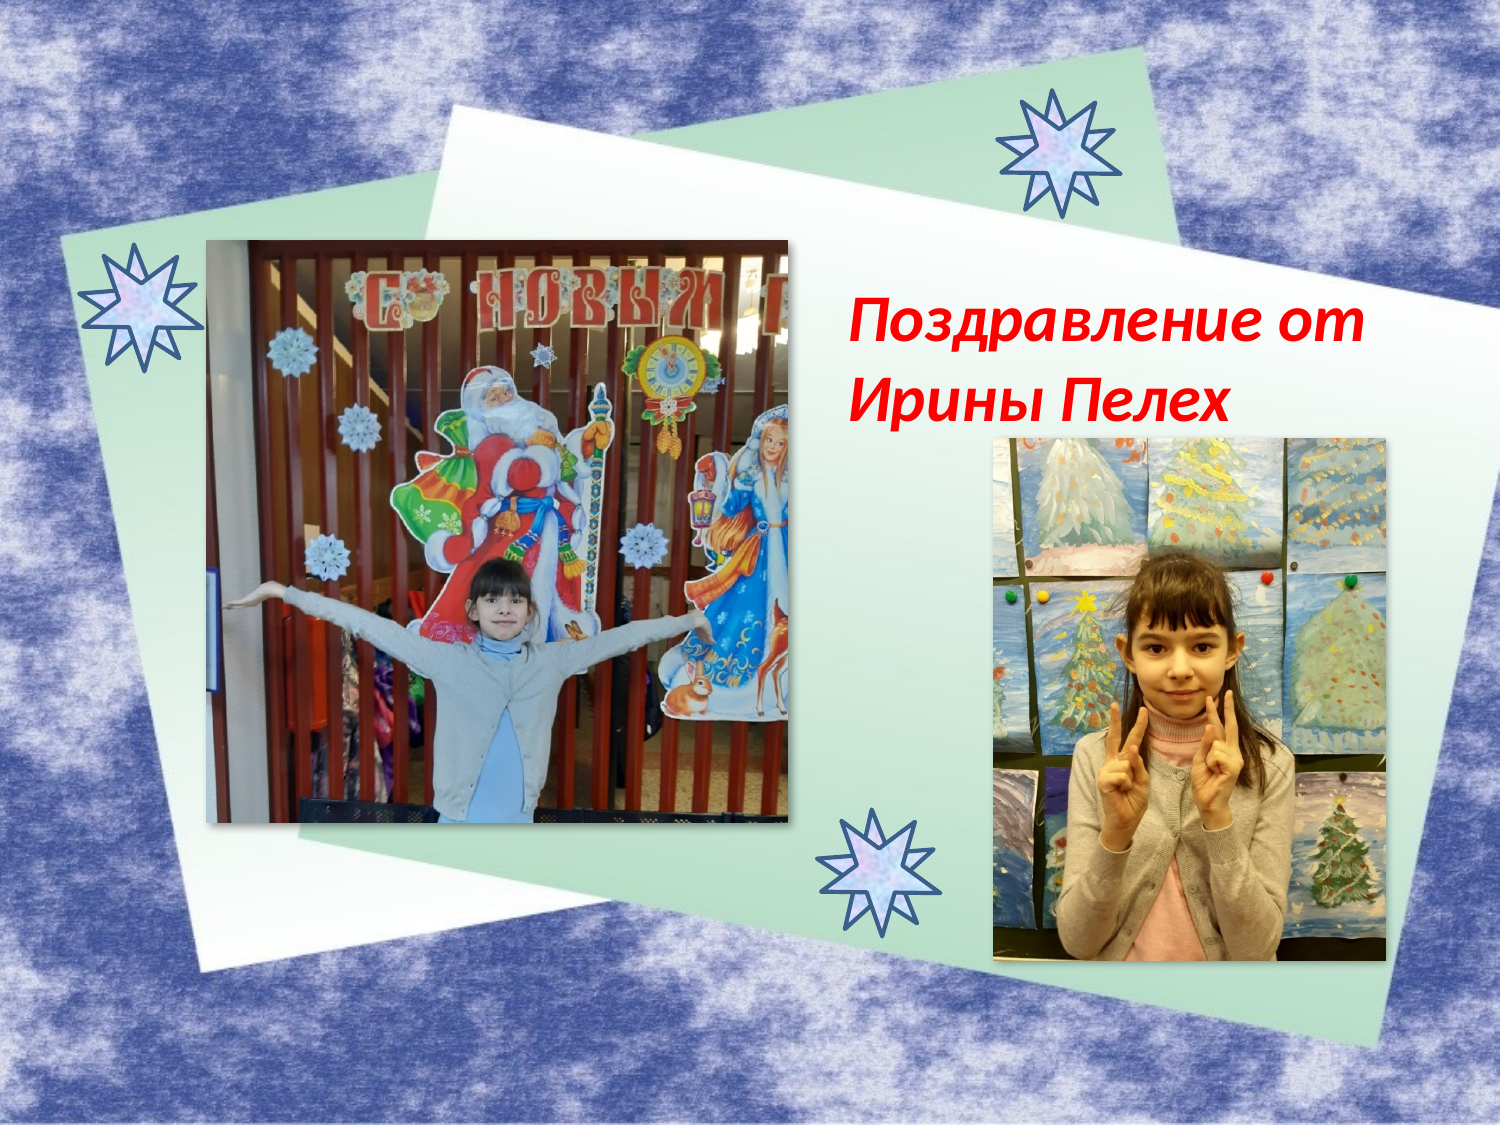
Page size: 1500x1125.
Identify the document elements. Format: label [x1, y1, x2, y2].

text_box [817, 808, 936, 927]
text_box [997, 89, 1116, 208]
text_box [79, 243, 198, 362]
picture [0, 0, 1500, 1125]
